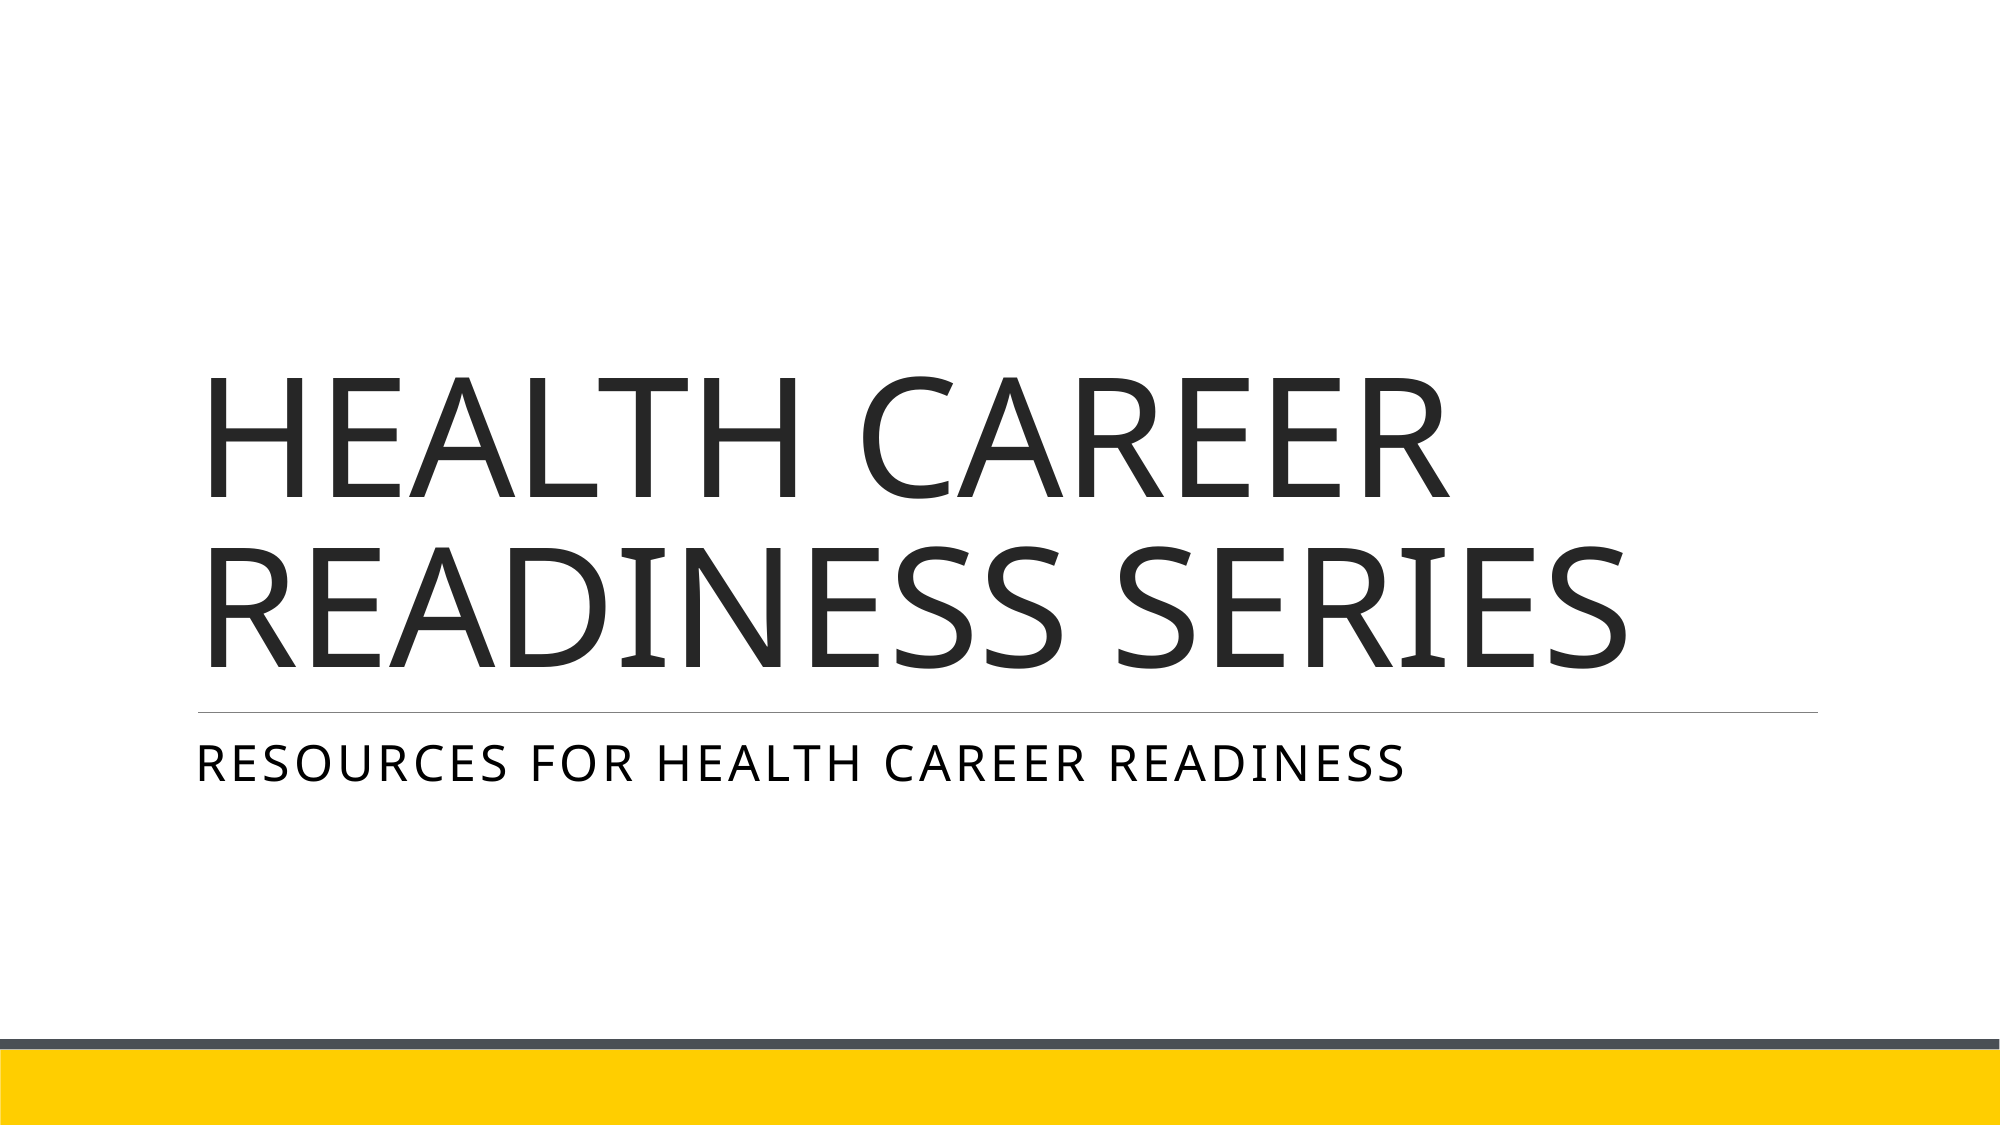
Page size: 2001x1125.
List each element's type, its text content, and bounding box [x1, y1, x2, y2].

title HEALTH CAREER READINESS SERIES [180, 124, 1830, 710]
subtitle Resources for health career readiness [180, 730, 1831, 919]
